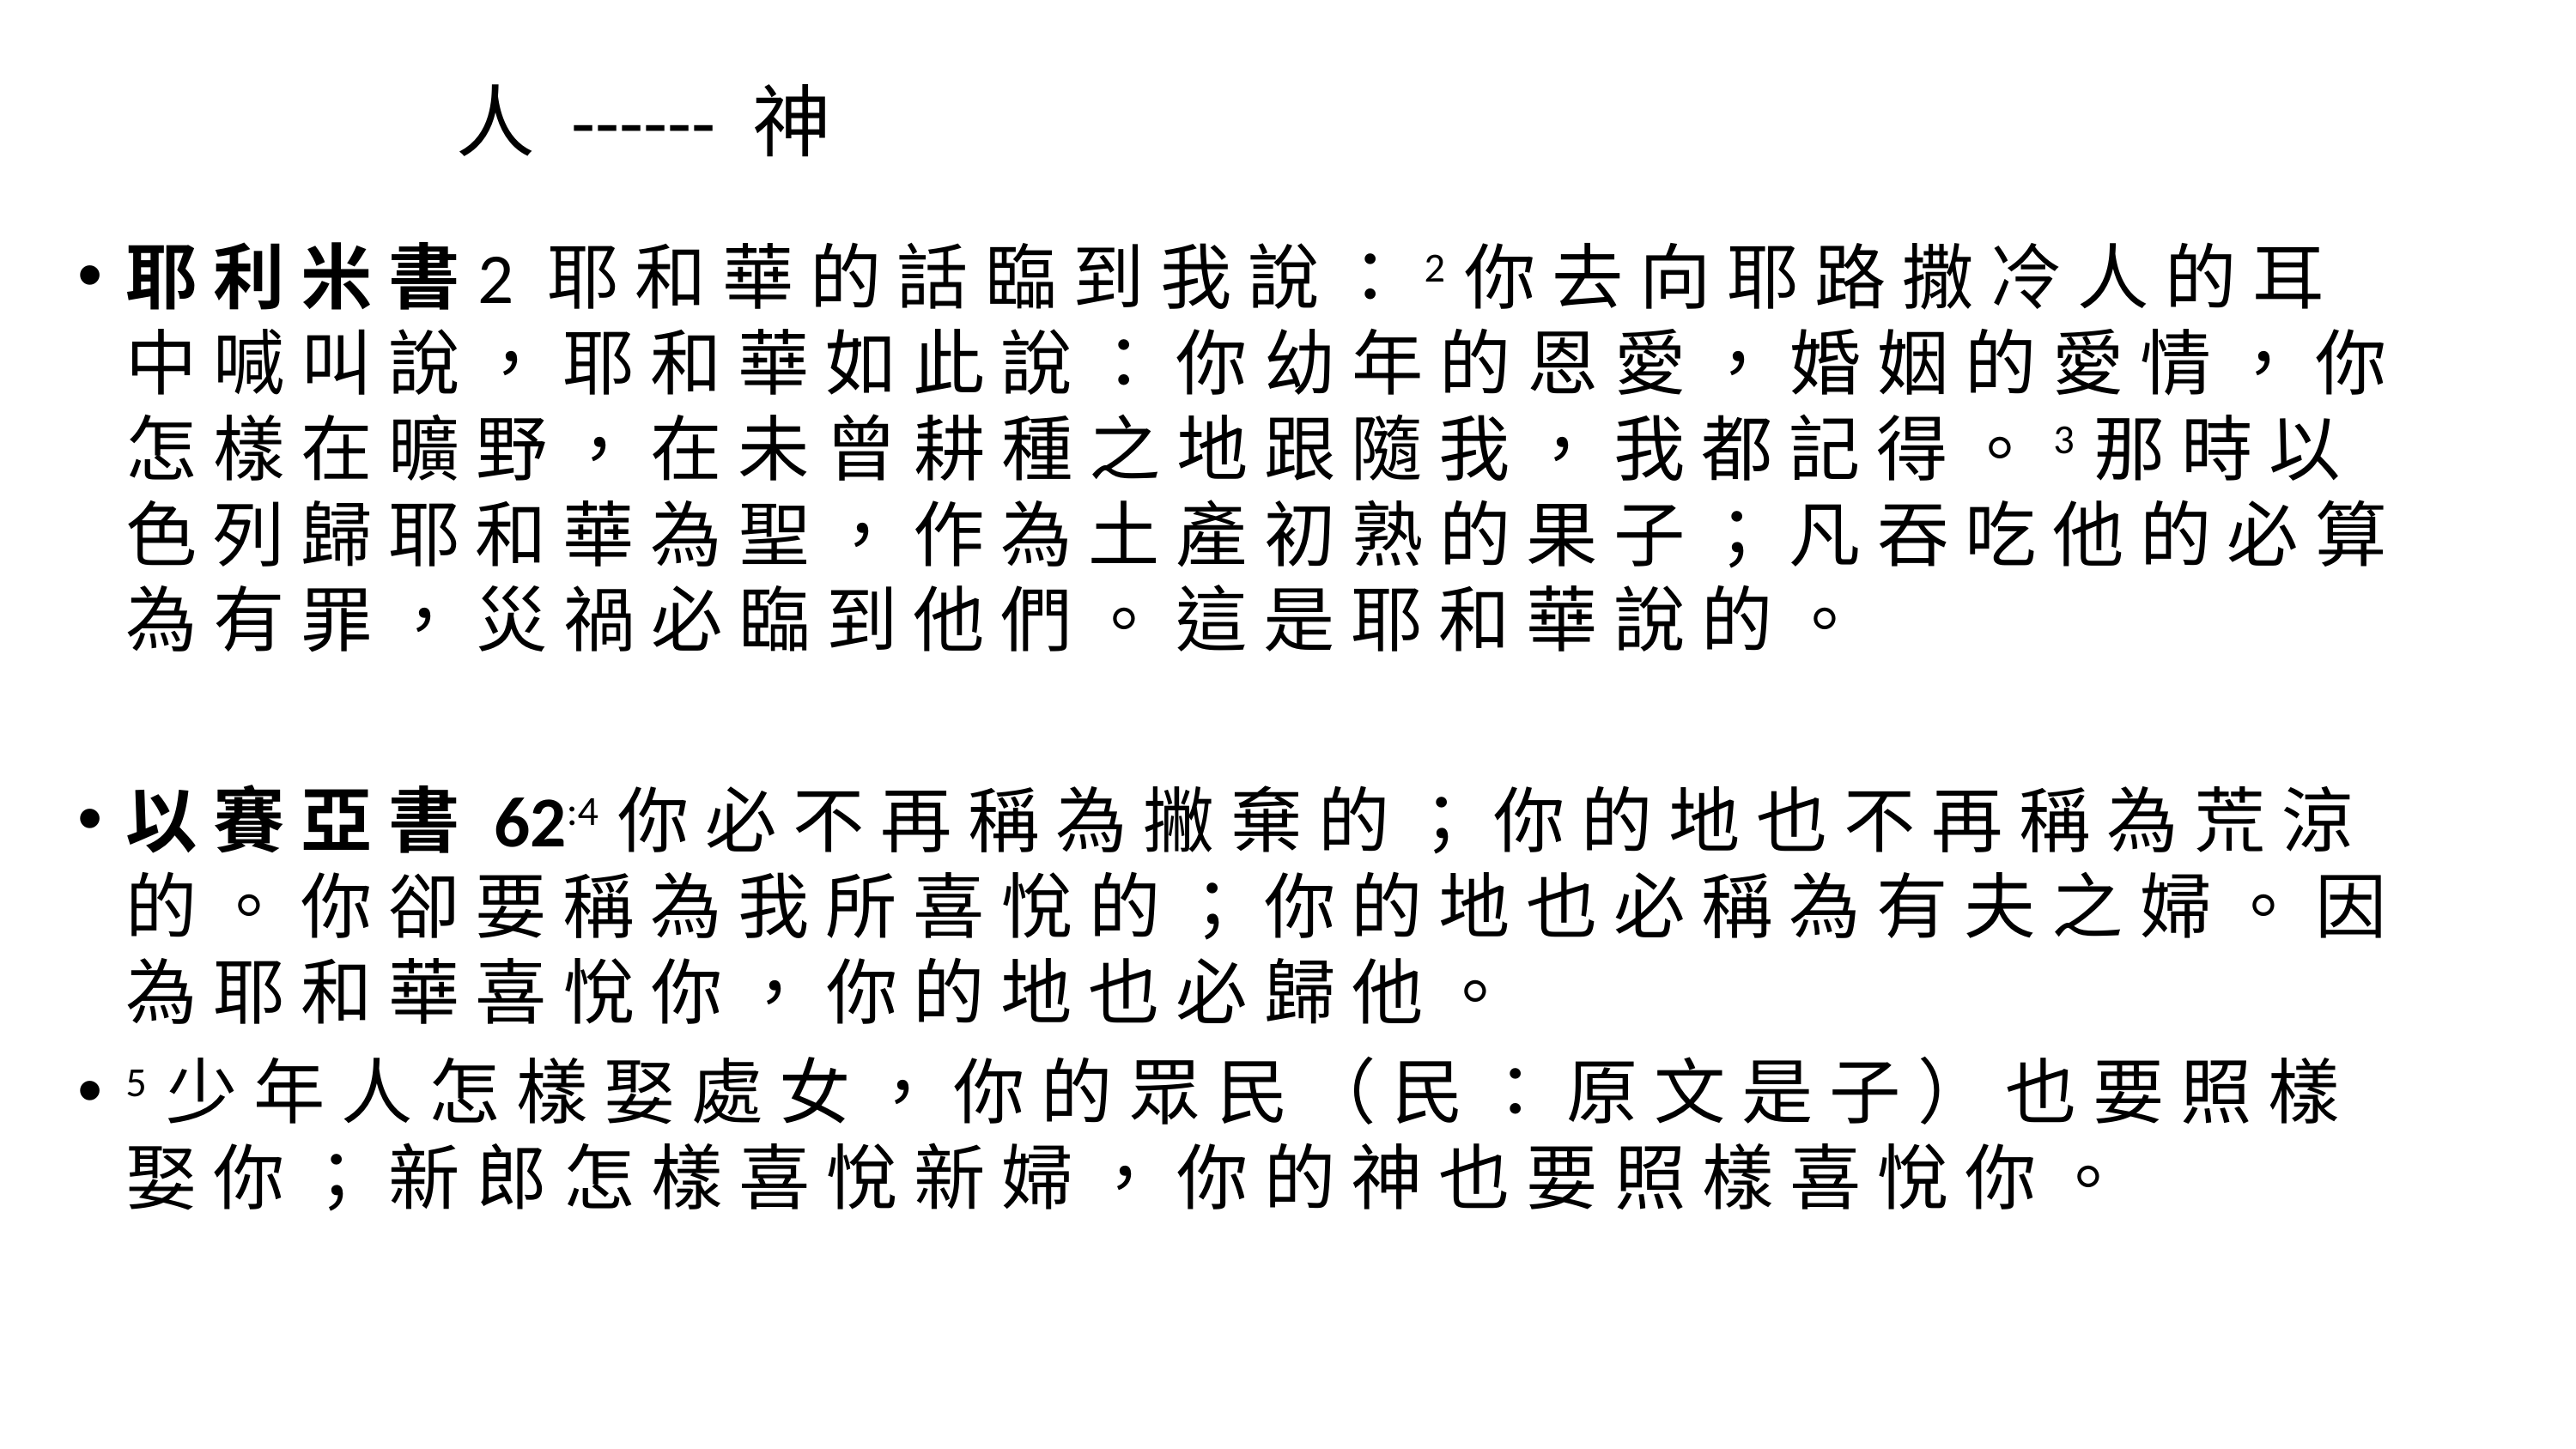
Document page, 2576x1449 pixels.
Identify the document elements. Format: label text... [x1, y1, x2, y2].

list 耶 利 米 書2 耶 和 華 的 話 臨 到 我 說 ：2 你 去 向 耶 路 撒 冷 人 的 耳 中 喊 叫 說 ， 耶 和 華 如 此 說 ： 你 幼 年 的 恩 愛 ， 婚 姻 的 愛 情 ， 你 怎 樣 在 曠 野 ， 在 未 曾 耕 種 之 地 跟 隨 我 ， 我 都 記 得 。3 那 時 以 色 列 歸 耶 和 華 為 聖 ， 作 為 土 產 初 熟 的 果 子 ； 凡 吞 吃 他 的 必 算 為 有 罪 ， 災 禍 必 臨 到 他 們 。 這 是 耶 和 華 說 的 。 以 賽 亞 書 62:4 你 必 不 再 稱 為 撇 棄 的 ； 你 的 地 也 不 再 稱 為 荒 涼 的 。 你 卻 要 稱 為 我 所 喜 悅 的 ； 你 的 地 也 必 稱 為 有 夫 之 婦 。 因 為 耶 和 華 喜 悅 你 ， 你 的 地 也 必 歸 他 。 5 少 年 人 怎 樣 娶 處 女 ， 你 的 眾 民 （ 民 ： 原 文 是 子 ） 也 要 照 樣 娶 你 ； 新 郎 怎 樣 喜 悅 新 婦 ， 你 的 神 也 要 照 樣 喜 悅 你 。 [64, 225, 2415, 1315]
title 人 ------ 神 [64, 39, 1224, 200]
